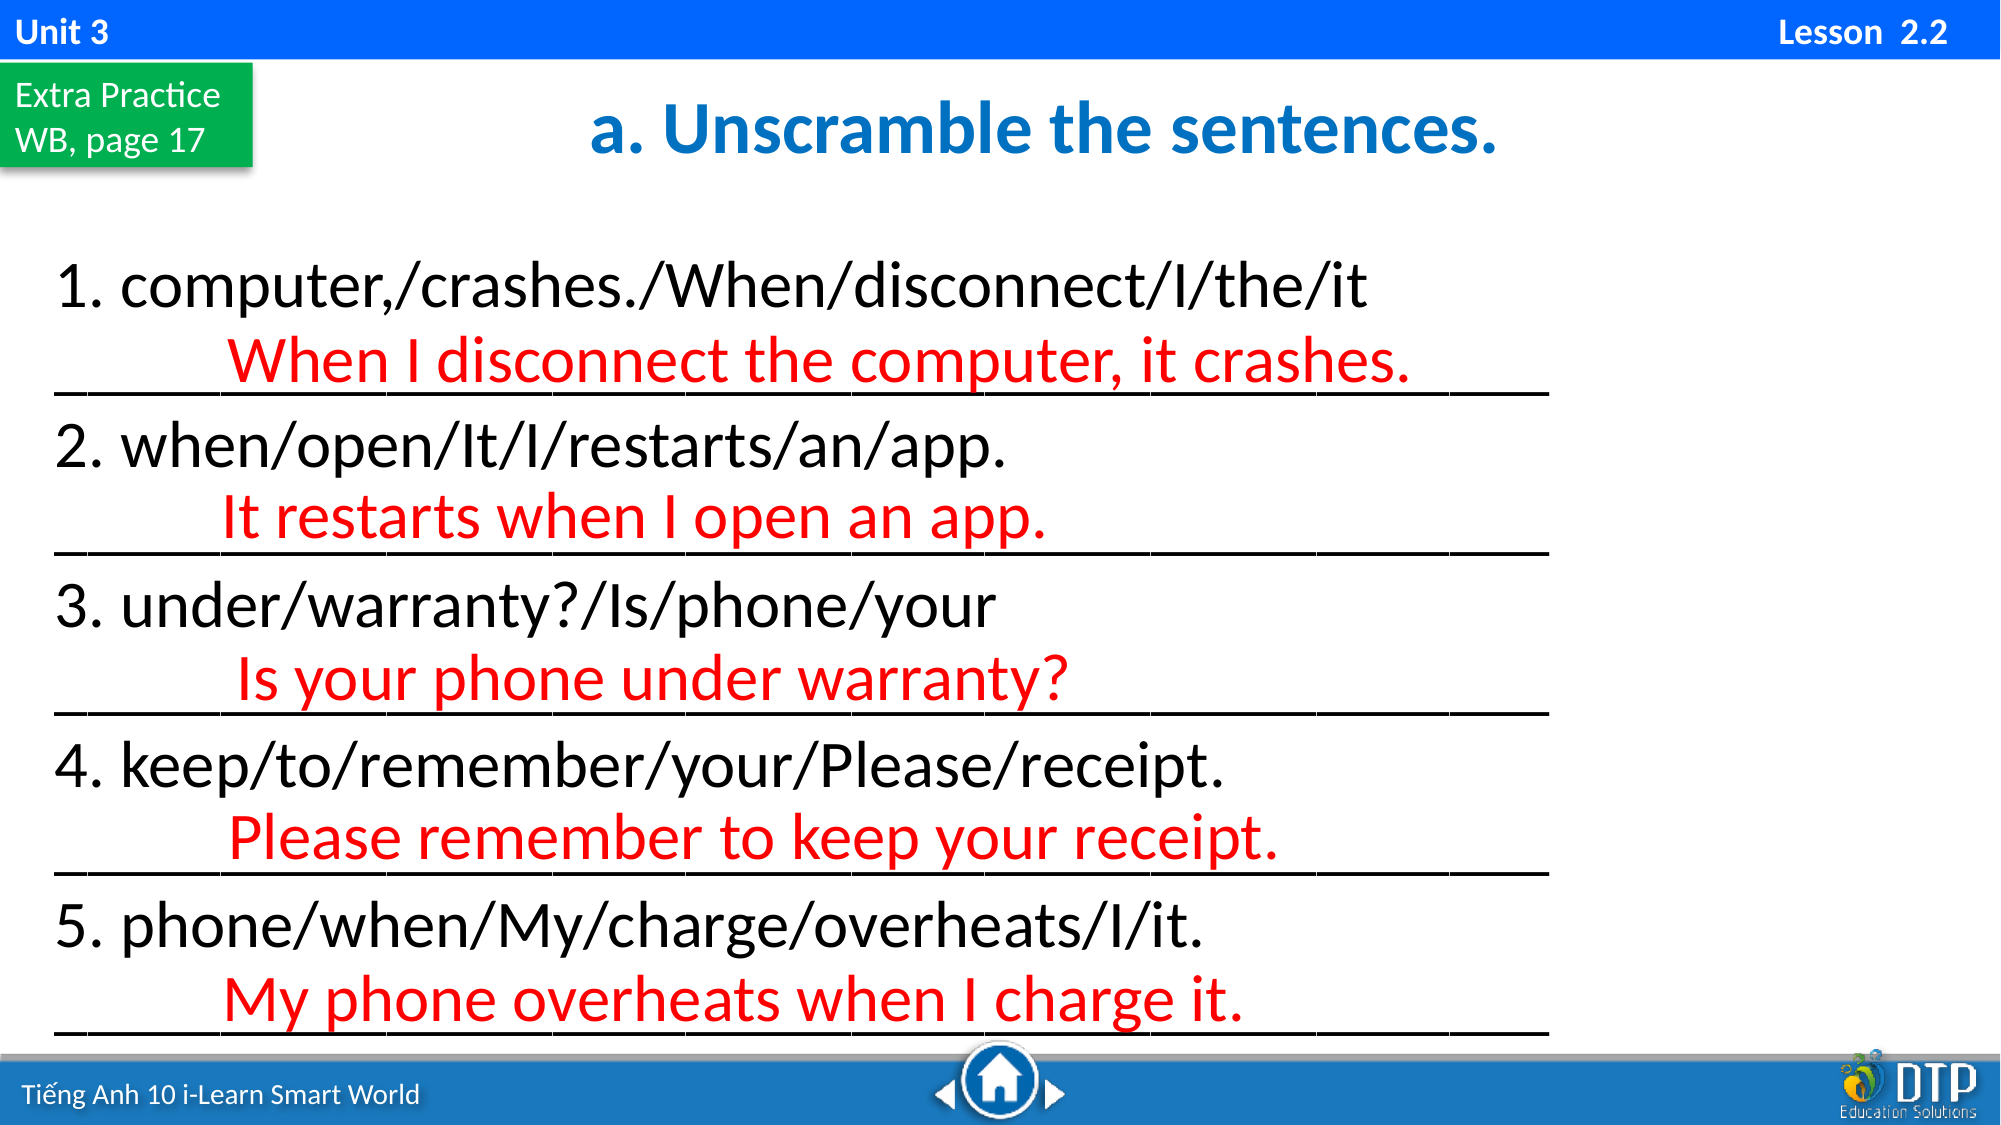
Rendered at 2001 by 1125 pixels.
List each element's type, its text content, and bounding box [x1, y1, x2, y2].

text_box Unit 3 Lesson 2.2 [0, 0, 2000, 60]
text_box Please remember to keep your receipt. [213, 785, 1296, 881]
text_box It restarts when I open an app. [206, 464, 1064, 560]
text_box When I disconnect the computer, it crashes. [212, 308, 1428, 403]
text_box Extra Practice WB, page 17 [0, 62, 253, 168]
picture [0, 0, 2001, 1125]
text_box My phone overheats when I charge it. [207, 947, 1261, 1043]
text_box Is your phone under warranty? [221, 626, 1087, 721]
text_box 1. computer,/crashes./When/disconnect/I/the/it _____________________________________________ 2. when/open/It/I/restarts/an/app. _____________________________________________ 3. under/warranty?/Is/phone/your _____________________________________________ 4. keep/to/remember/your/Please/receipt. _____________________________________________ 5. phone/when/My/charge/overheats/I/it. _____________________________________________ [40, 233, 1936, 1048]
text_box a. Unscramble the sentences. [574, 71, 1984, 177]
